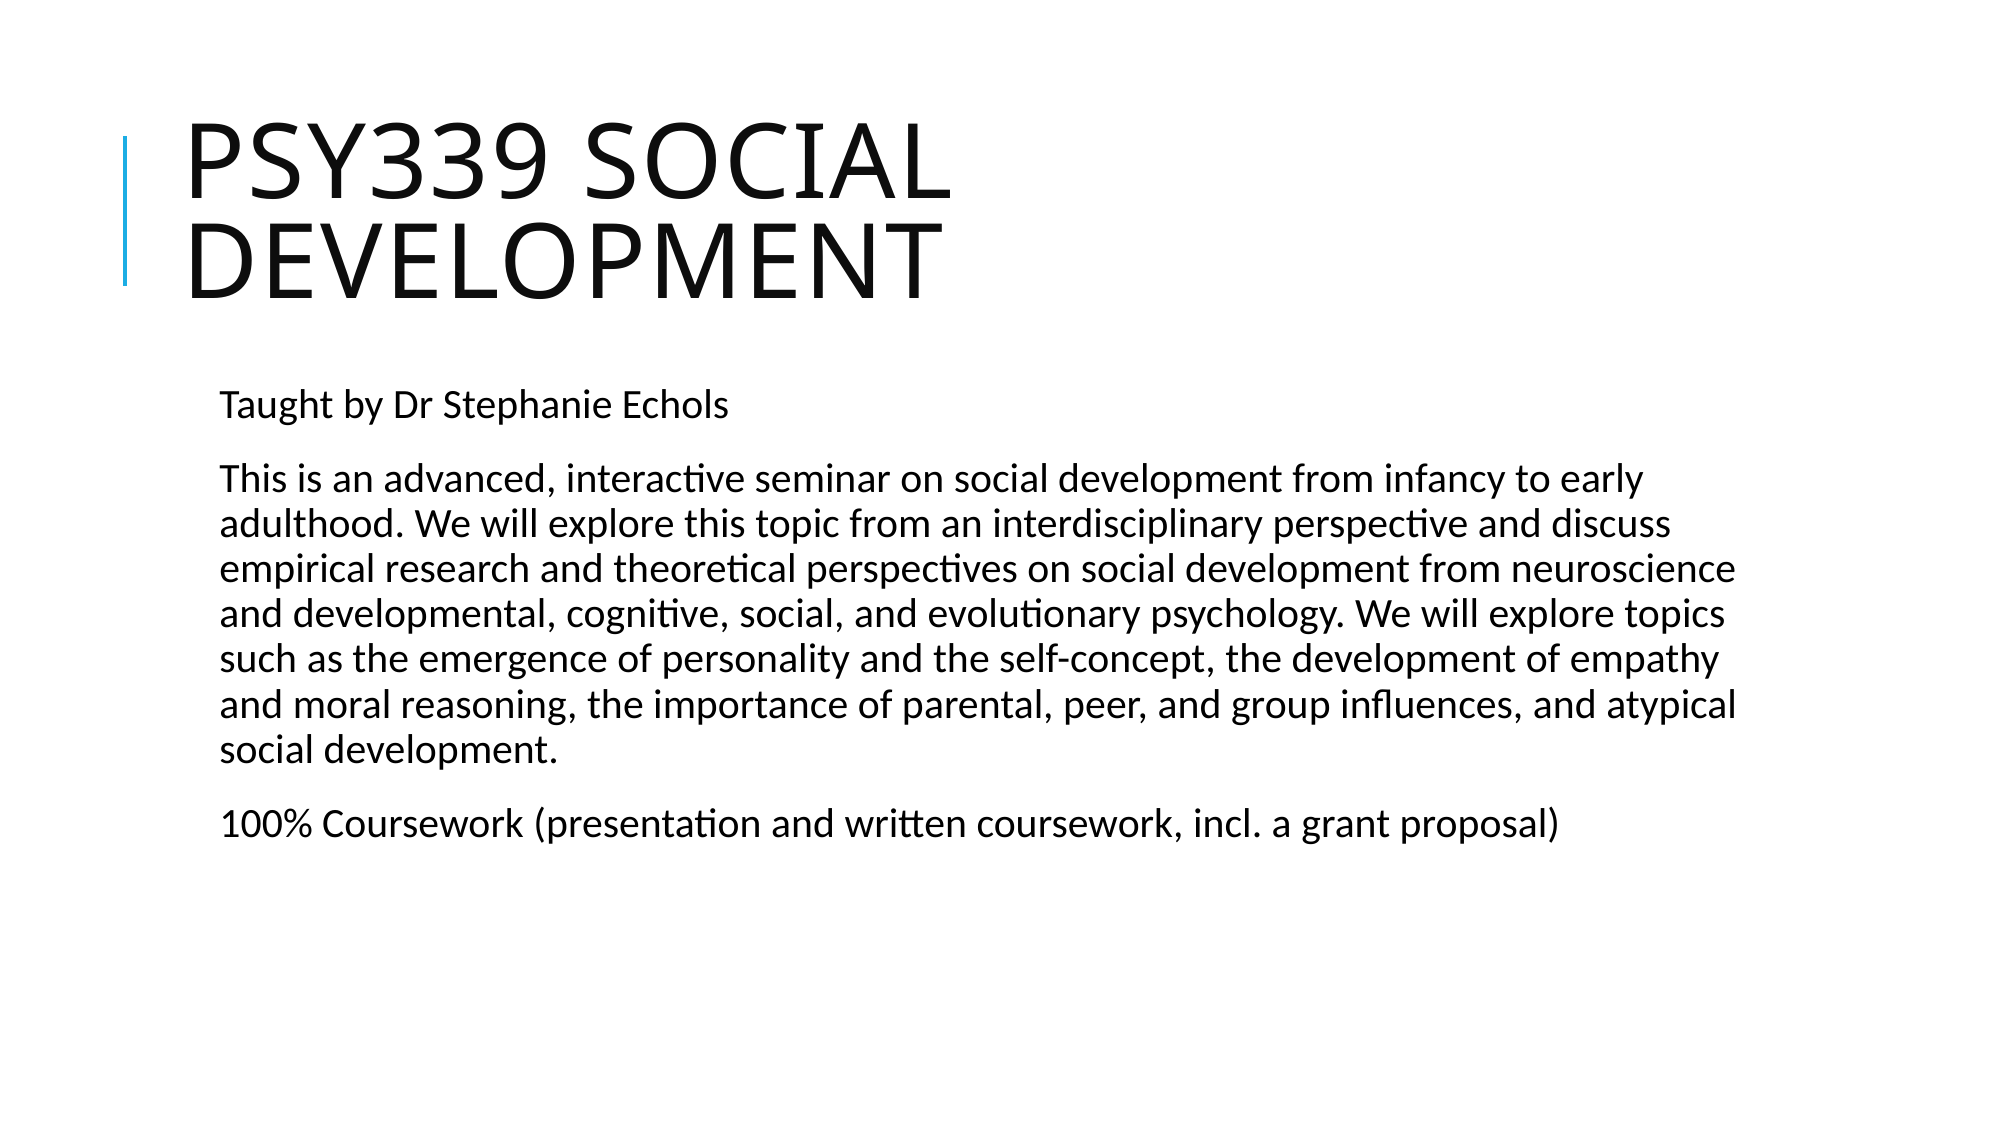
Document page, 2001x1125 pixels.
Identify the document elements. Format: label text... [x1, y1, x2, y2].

title Psy339 social development [168, 96, 1763, 342]
list Taught by Dr Stephanie Echols This is an advanced, interactive seminar on social development from infancy to early adulthood. We will explore this topic from an interdisciplinary perspective and discuss empirical research and theoretical perspectives on social development from neuroscience and developmental, cognitive, social, and evolutionary psychology. We will explore topics such as the emergence of personality and the self-concept, the development of empathy and moral reasoning, the importance of parental, peer, and group influences, and atypical social development. 100% Coursework (presentation and written coursework, incl. a grant proposal) [168, 375, 1763, 1035]
